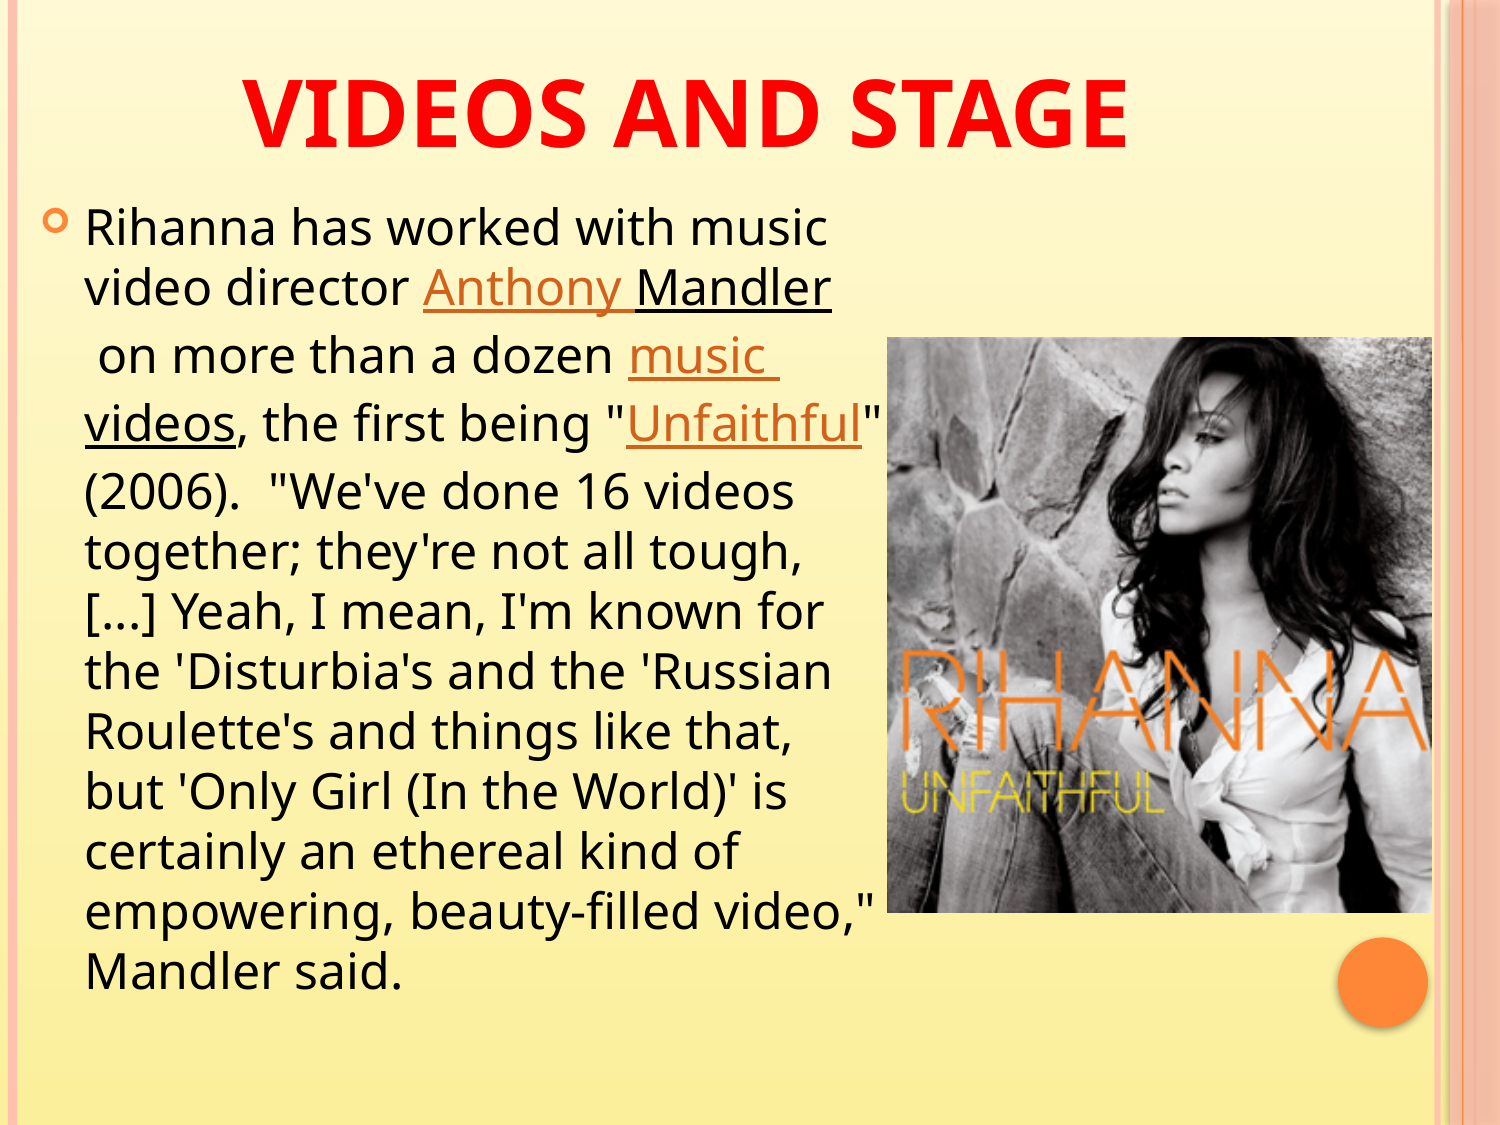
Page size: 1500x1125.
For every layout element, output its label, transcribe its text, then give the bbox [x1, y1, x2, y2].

title Videos and stage [75, 45, 1300, 238]
list Rihanna has worked with music video director Anthony Mandler on more than a dozen music videos, the first being "Unfaithful" (2006). "We've done 16 videos together; they're not all tough, [...] Yeah, I mean, I'm known for the 'Disturbia's and the 'Russian Roulette's and things like that, but 'Only Girl (In the World)' is certainly an ethereal kind of empowering, beauty-filled video," Mandler said. [24, 187, 900, 1100]
picture [886, 336, 1432, 913]
